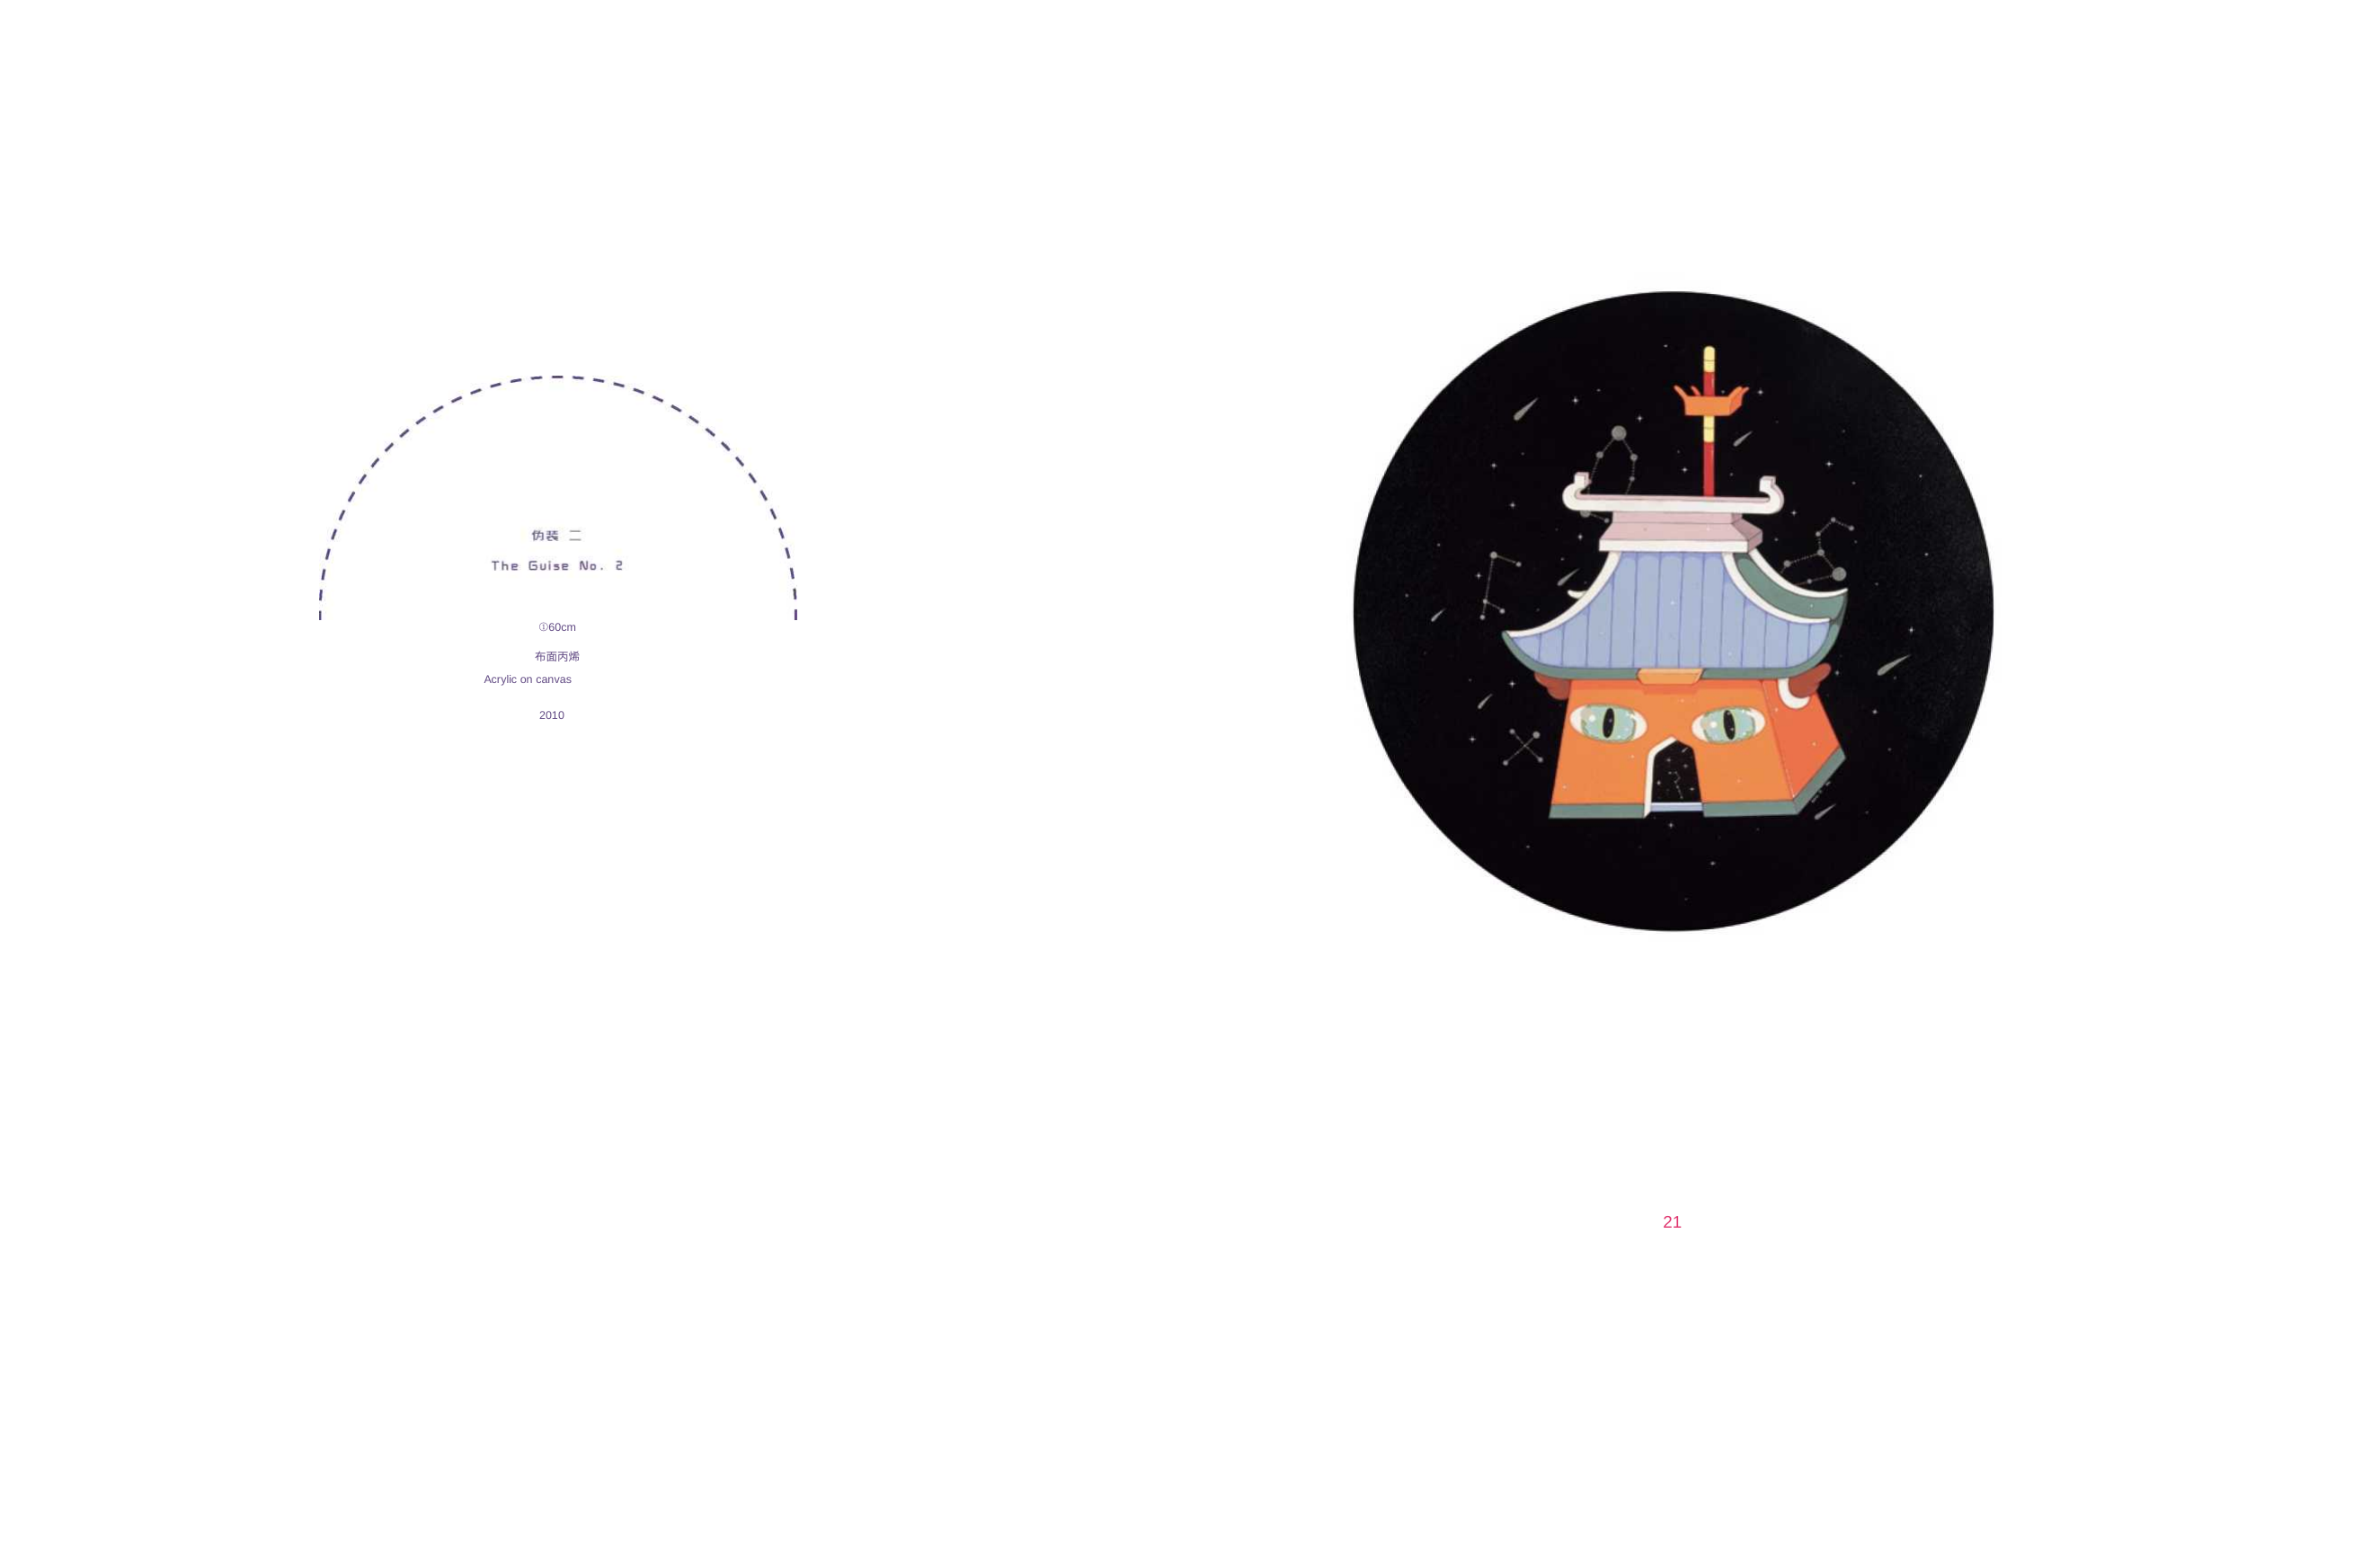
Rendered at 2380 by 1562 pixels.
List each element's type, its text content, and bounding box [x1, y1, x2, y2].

picture [1332, 265, 2012, 947]
text_box 2010 [538, 707, 576, 723]
text_box 21 [1663, 1211, 1687, 1231]
picture [319, 376, 798, 620]
text_box 布面丙烯 Acrylic on canvas [484, 649, 631, 695]
